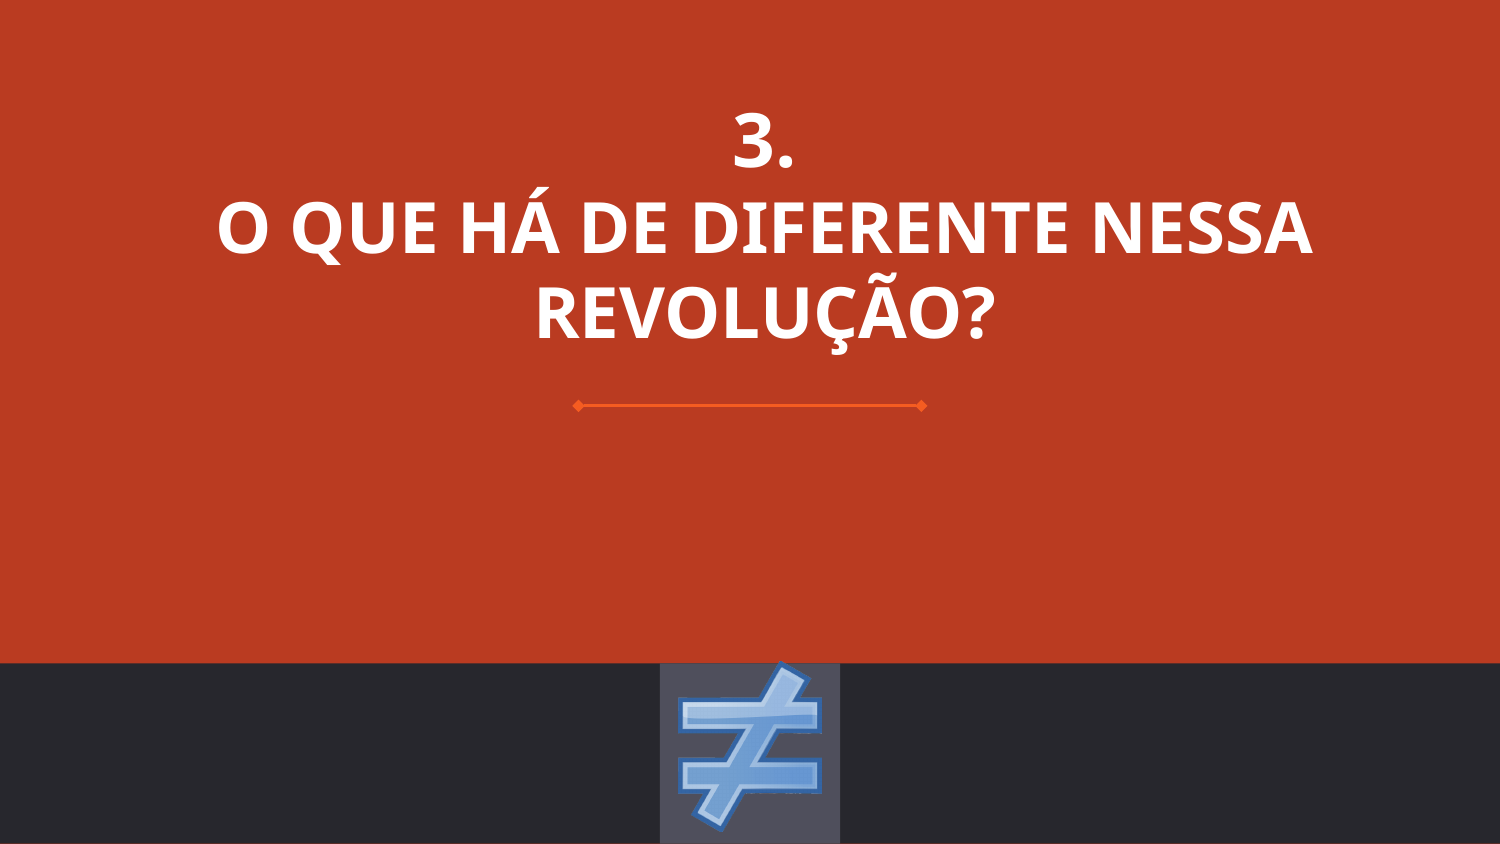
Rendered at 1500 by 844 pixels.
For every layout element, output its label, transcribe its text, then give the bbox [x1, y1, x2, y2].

title 3. O QUE HÁ DE DIFERENTE NESSA REVOLUÇÃO? [52, 177, 1477, 368]
picture [678, 661, 822, 832]
